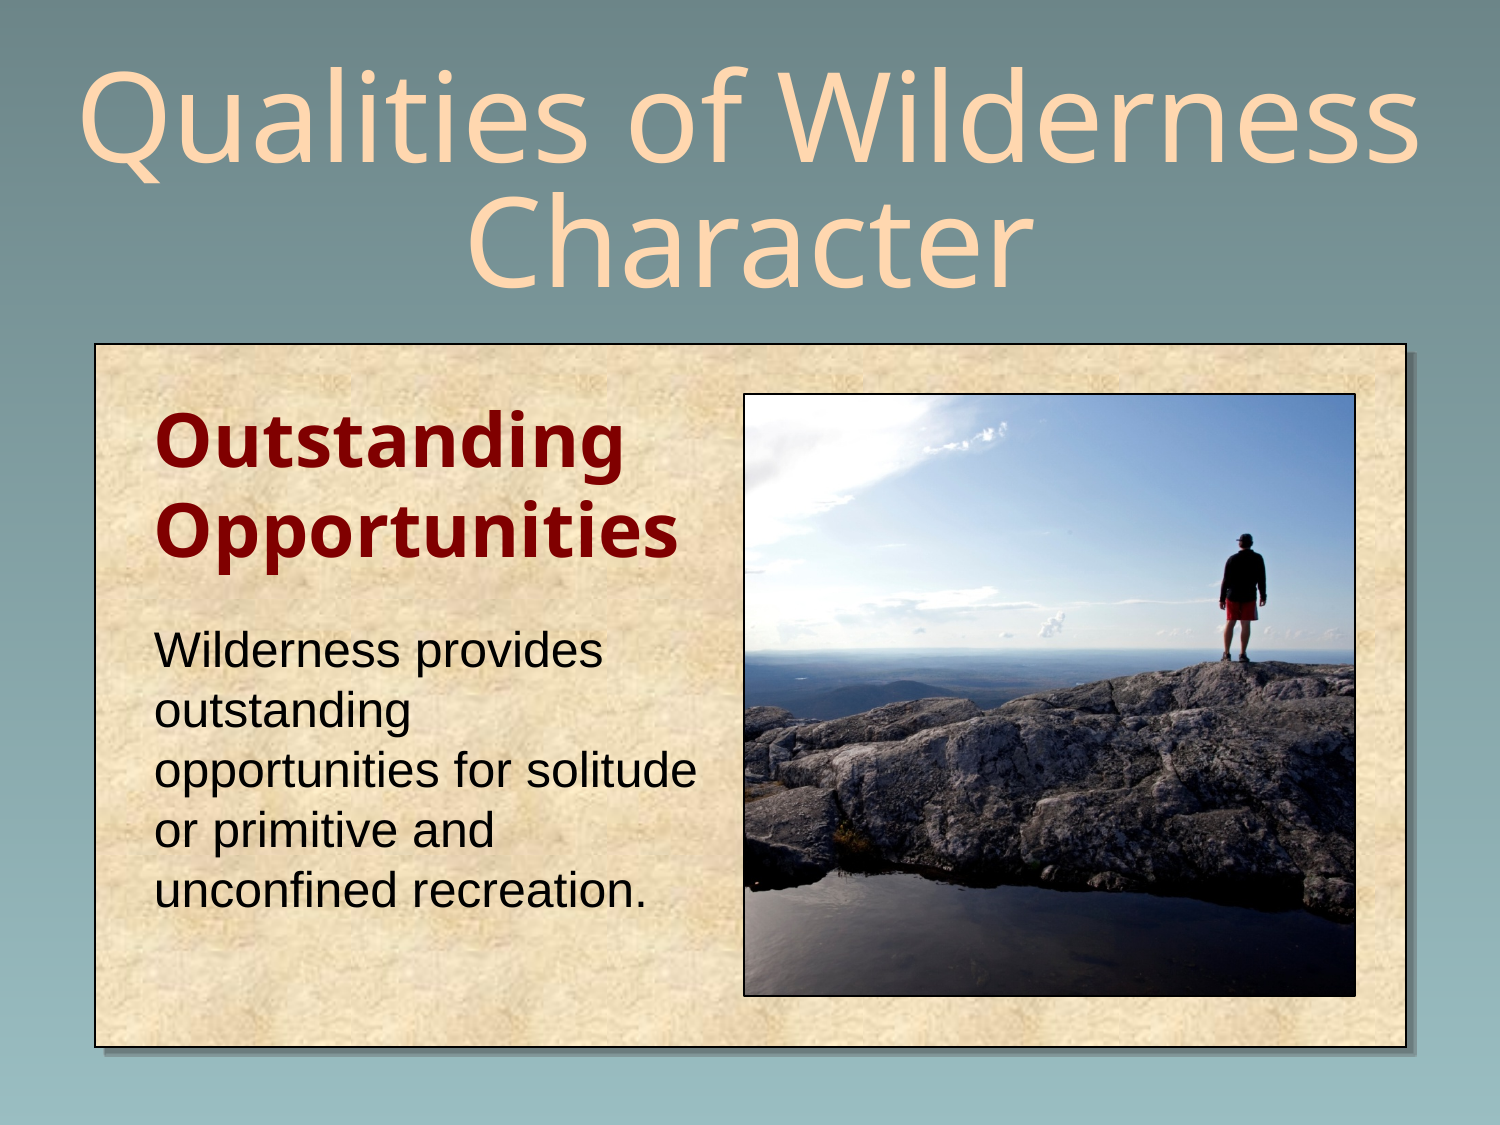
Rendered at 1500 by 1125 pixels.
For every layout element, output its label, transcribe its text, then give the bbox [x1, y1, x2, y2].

text_box [95, 343, 1407, 1047]
text_box Outstanding Opportunities [139, 385, 745, 580]
picture [744, 395, 1355, 996]
text_box Qualities of Wilderness Character [0, 54, 1500, 320]
text_box Wilderness provides outstanding opportunities for solitude or primitive and unconfined recreation. [139, 610, 718, 925]
